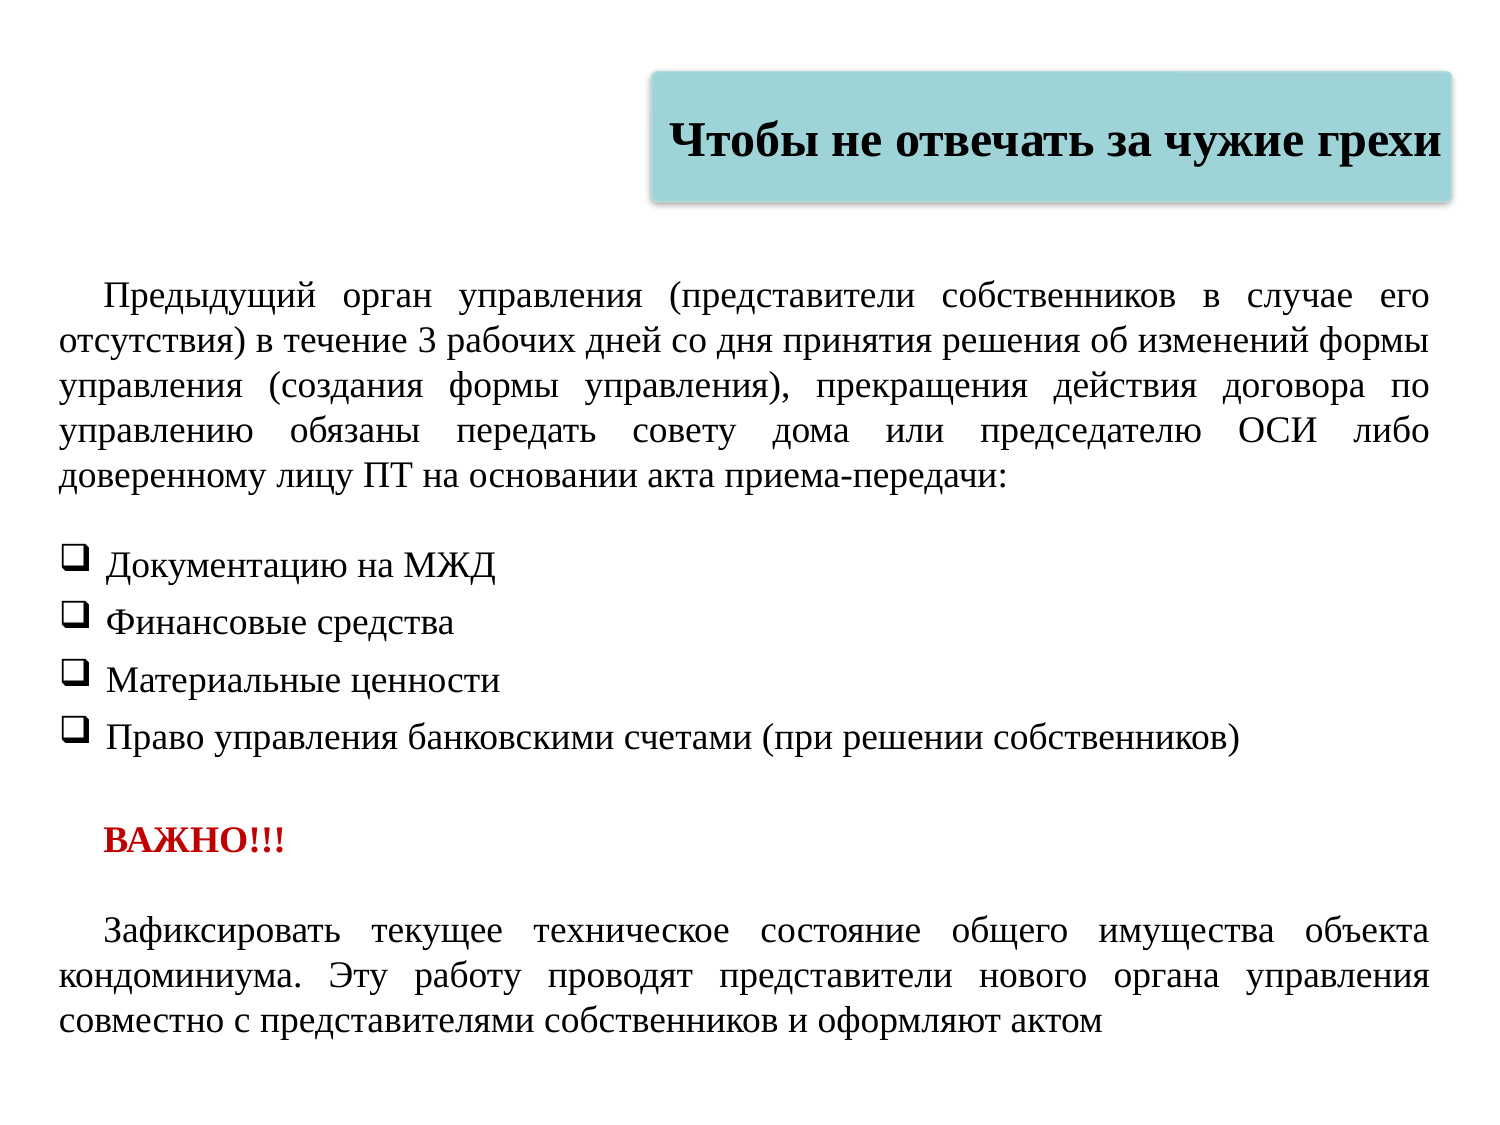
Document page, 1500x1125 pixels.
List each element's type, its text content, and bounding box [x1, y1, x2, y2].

text_box Предыдущий орган управления (представители собственников в случае его отсутствия) в течение 3 рабочих дней со дня принятия решения об изменений формы управления (создания формы управления), прекращения действия договора по управлению обязаны передать совету дома или председателю ОСИ либо доверенному лицу ПТ на основании акта приема-передачи: Документацию на МЖД Финансовые средства Материальные ценности Право управления банковскими счетами (при решении собственников) ВАЖНО!!! Зафиксировать текущее техническое состояние общего имущества объекта кондоминиума. Эту работу проводят представители нового органа управления совместно с представителями собственников и оформляют актом [44, 262, 1446, 1048]
text_box Чтобы не отвечать за чужие грехи [650, 70, 1453, 203]
